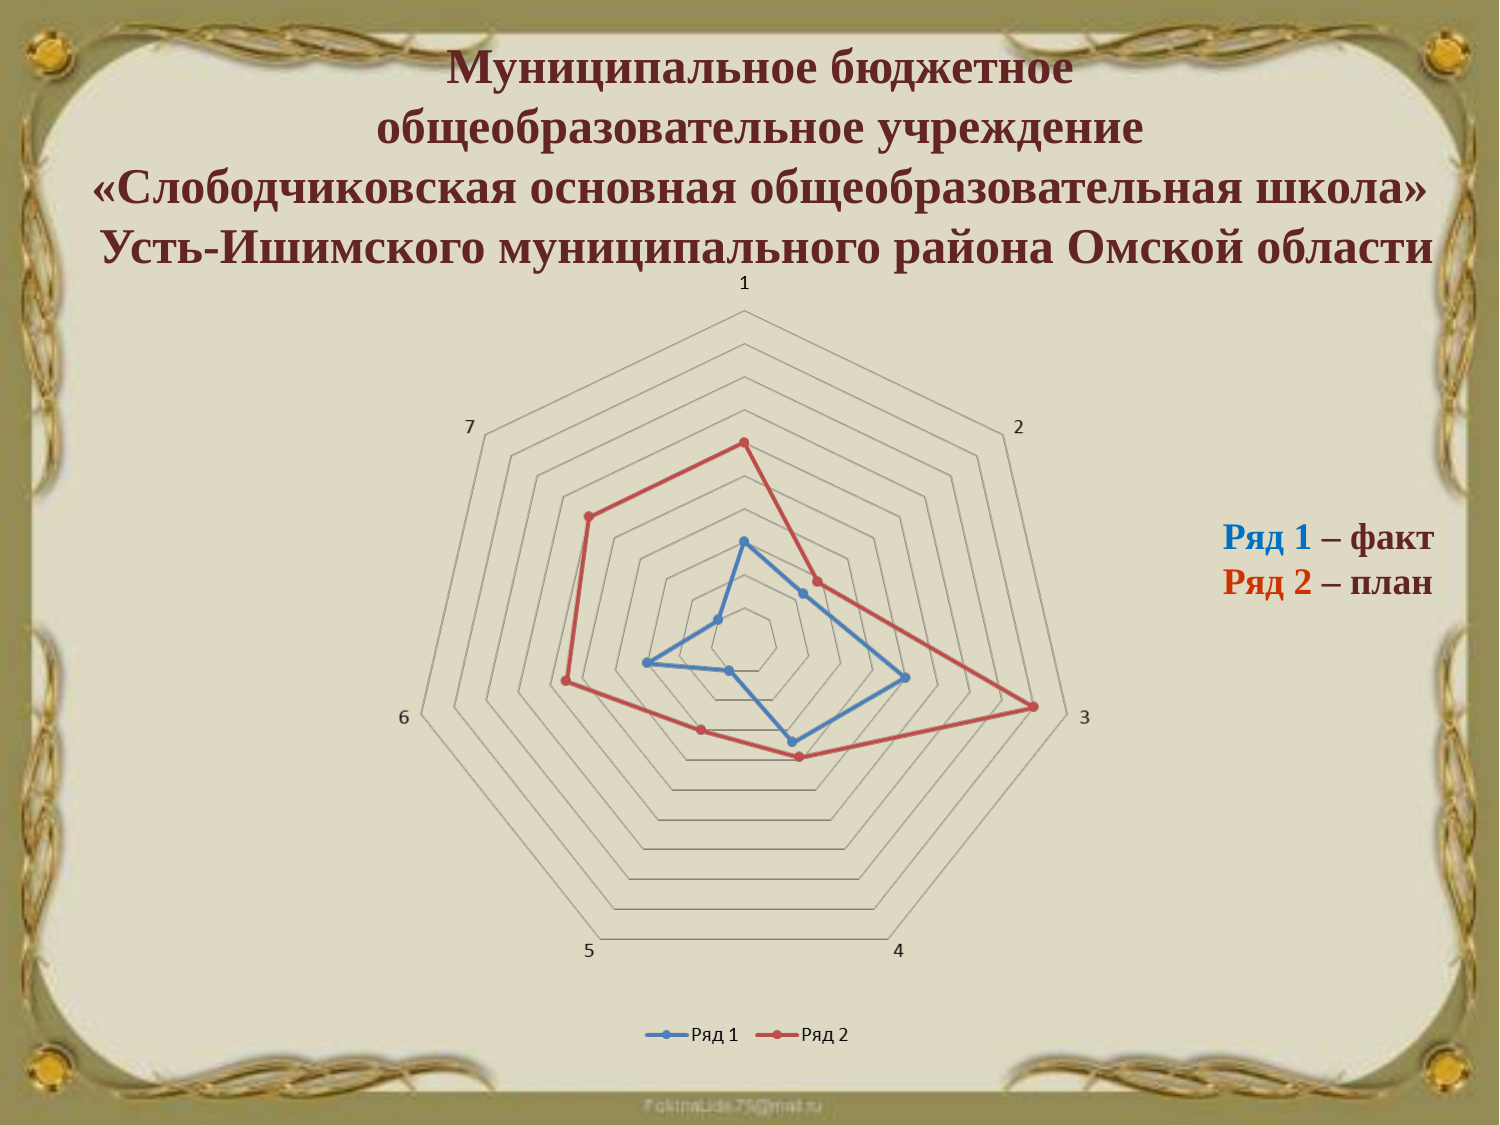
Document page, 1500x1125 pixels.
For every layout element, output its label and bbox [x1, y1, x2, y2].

text_box [44, 258, 1444, 1075]
picture [0, 0, 1500, 1125]
